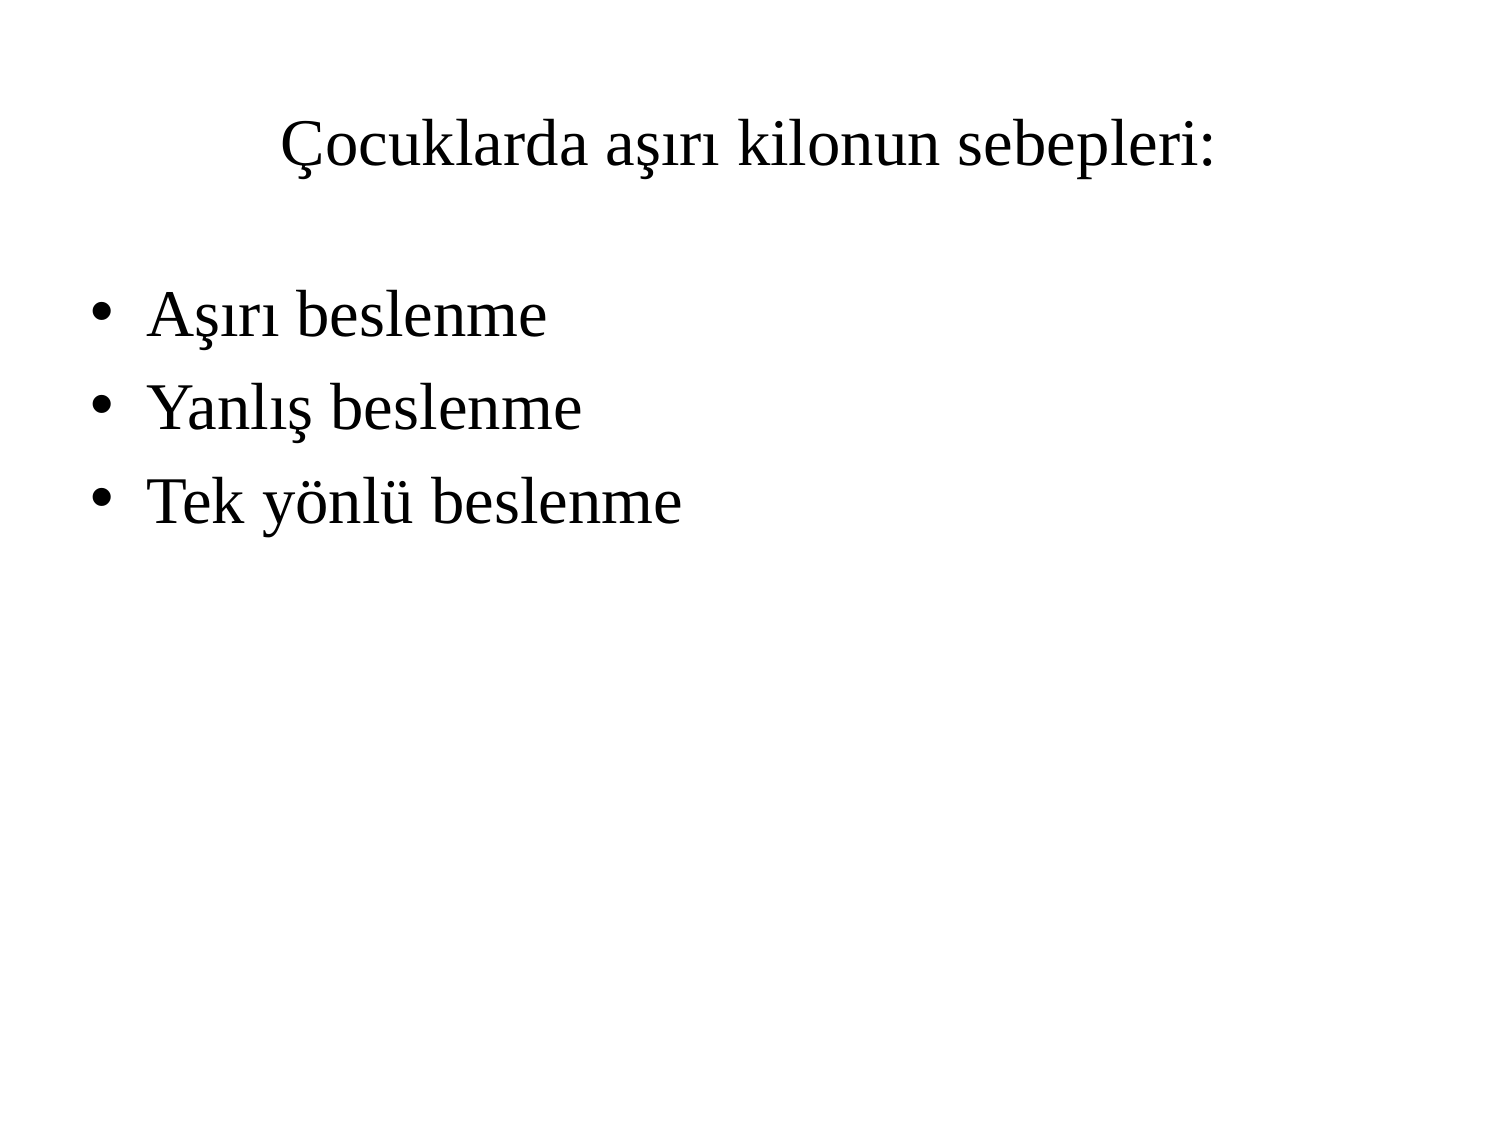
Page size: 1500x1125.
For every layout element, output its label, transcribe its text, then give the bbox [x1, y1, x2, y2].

title Çocuklarda aşırı kilonun sebepleri: [75, 45, 1425, 233]
list Aşırı beslenme Yanlış beslenme Tek yönlü beslenme [75, 262, 1425, 1005]
